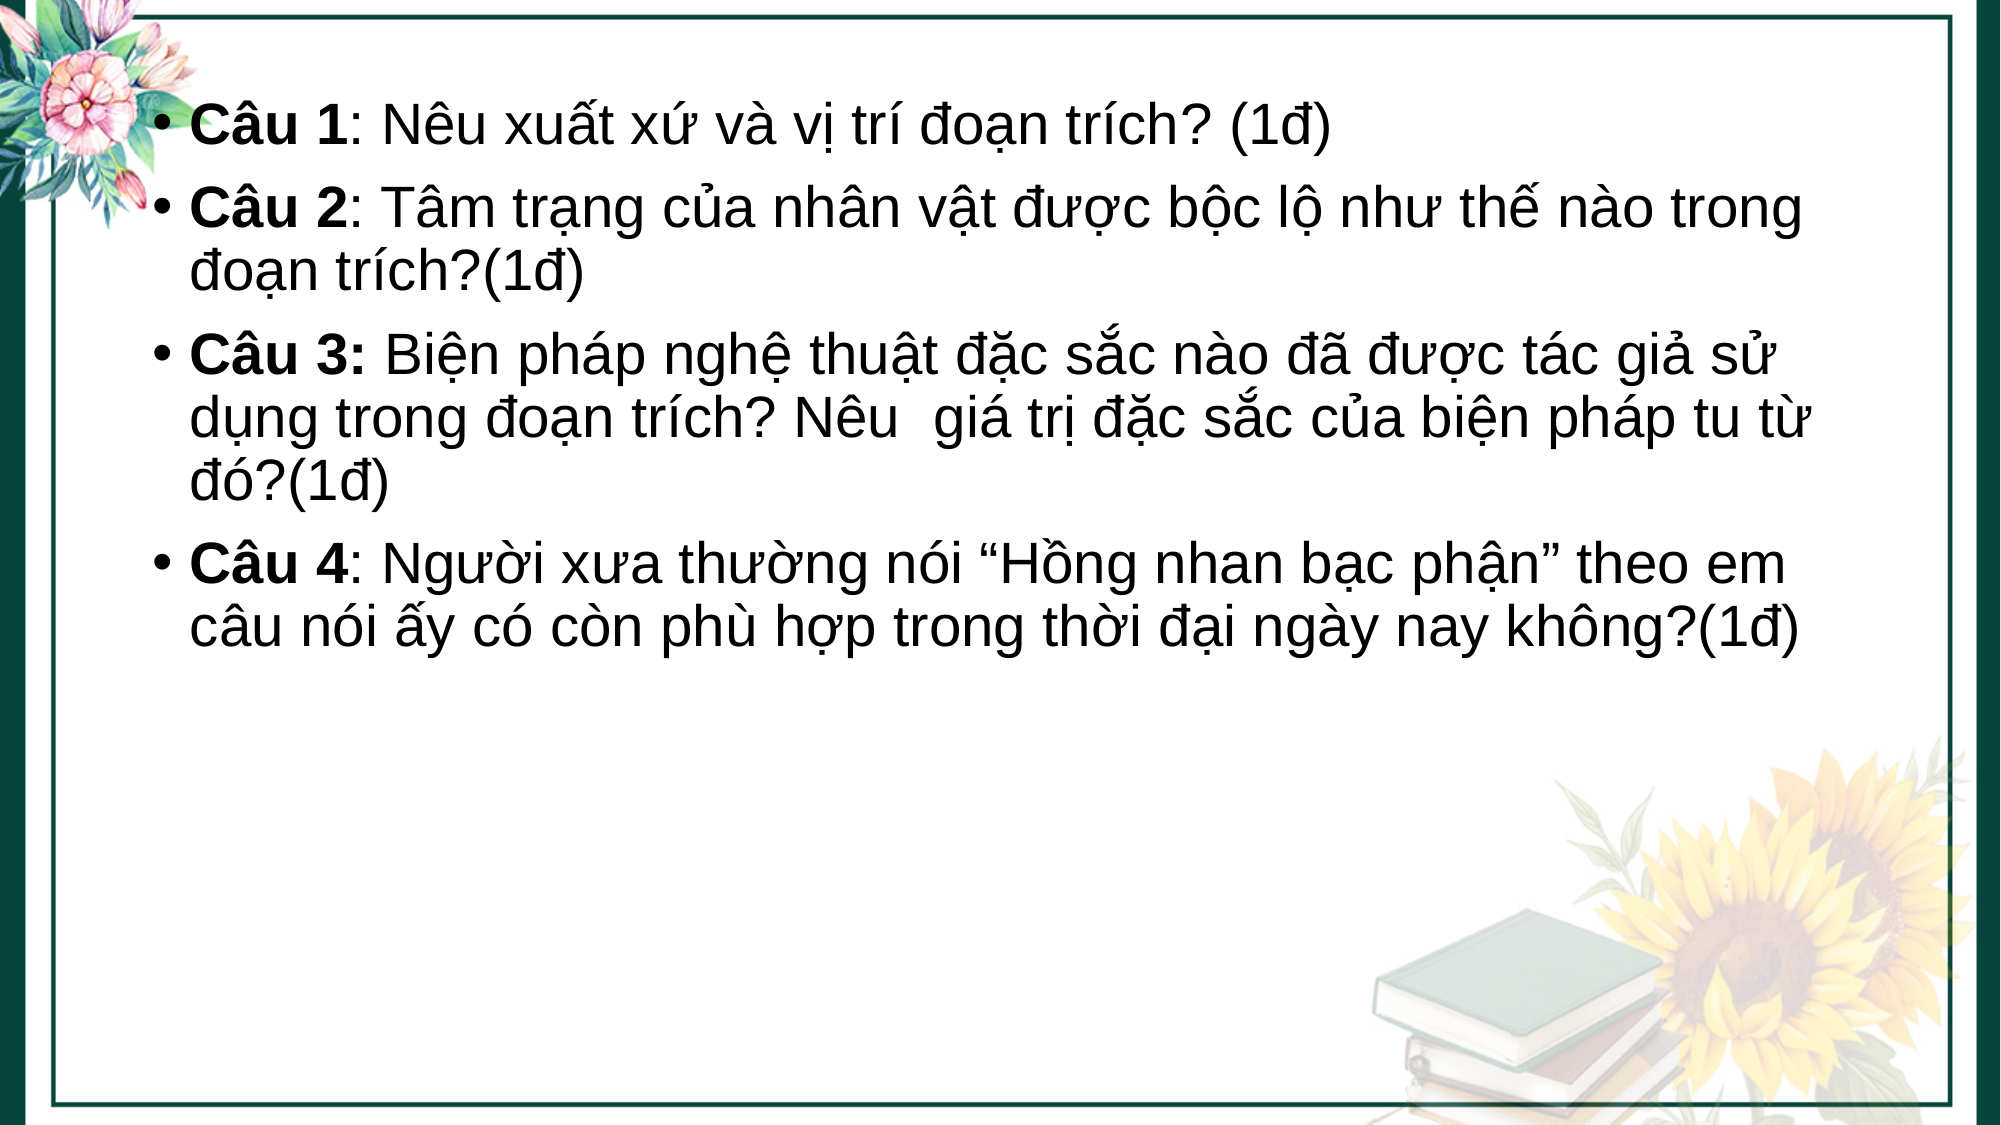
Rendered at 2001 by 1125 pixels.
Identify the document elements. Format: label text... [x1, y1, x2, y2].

picture [0, 0, 2001, 1125]
list Câu 1: Nêu xuất xứ và vị trí đoạn trích? (1đ) Câu 2: Tâm trạng của nhân vật được bộc lộ như thế nào trong đoạn trích?(1đ) Câu 3: Biện pháp nghệ thuật đặc sắc nào đã được tác giả sử dụng trong đoạn trích? Nêu giá trị đặc sắc của biện pháp tu từ đó?(1đ) Câu 4: Người xưa thường nói “Hồng nhan bạc phận” theo em câu nói ấy có còn phù hợp trong thời đại ngày nay không?(1đ) [137, 86, 1894, 1014]
